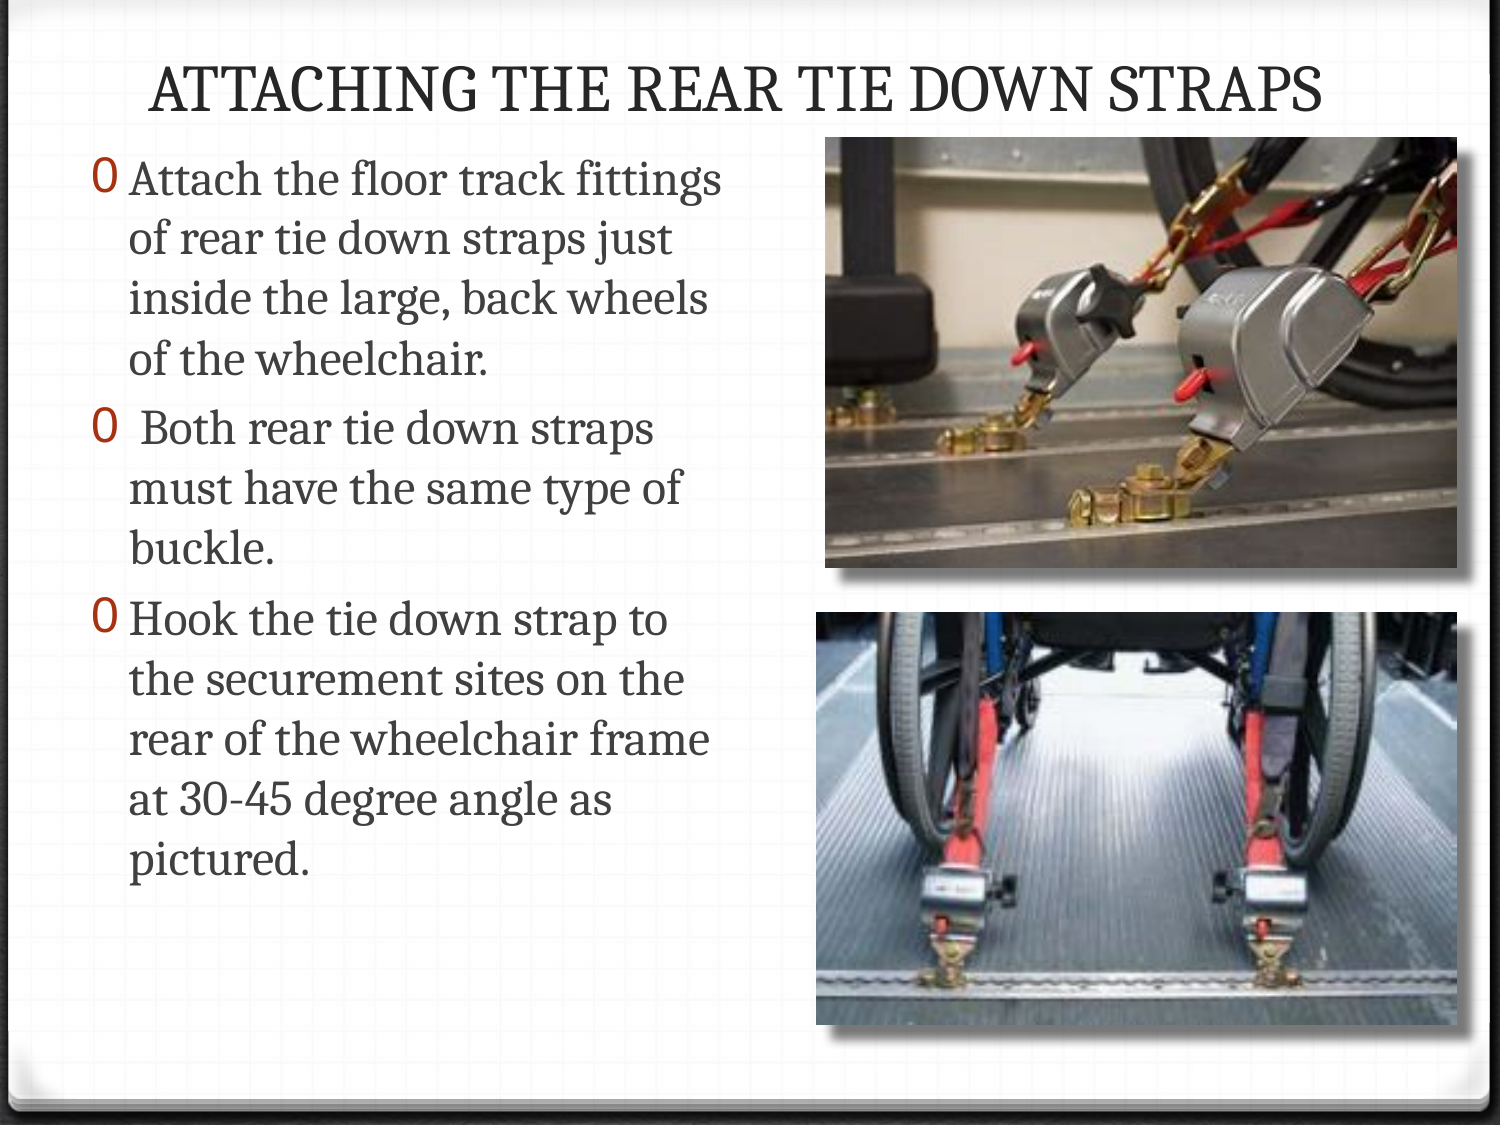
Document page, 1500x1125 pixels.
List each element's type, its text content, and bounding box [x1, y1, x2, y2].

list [815, 612, 1457, 1026]
title ATTACHING THE REAR TIE DOWN STRAPS [76, 19, 1396, 150]
picture [0, 0, 1500, 1125]
list Attach the floor track fittings of rear tie down straps just inside the large, back wheels of the wheelchair. Both rear tie down straps must have the same type of buckle. Hook the tie down strap to the securement sites on the rear of the wheelchair frame at 30-45 degree angle as pictured. [76, 137, 738, 983]
